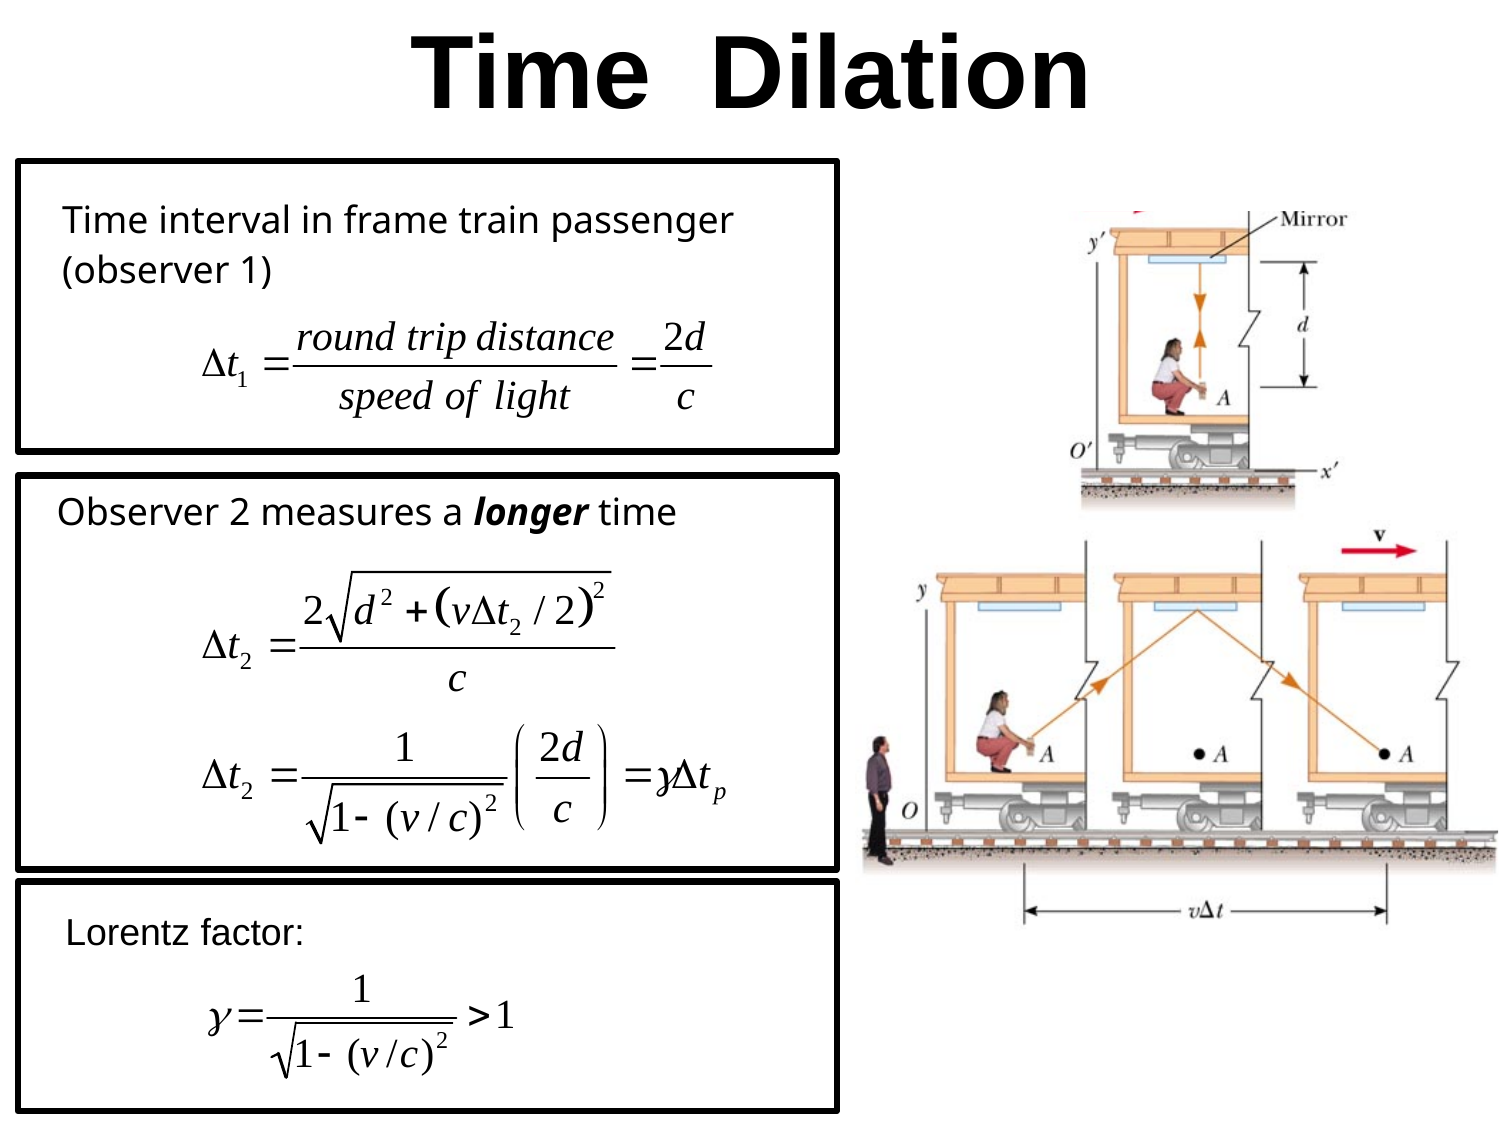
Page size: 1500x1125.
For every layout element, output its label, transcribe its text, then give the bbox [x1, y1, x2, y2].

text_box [194, 715, 735, 854]
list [1068, 210, 1359, 403]
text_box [194, 310, 719, 426]
text_box [16, 473, 36, 872]
title Time Dilation [76, 0, 1427, 161]
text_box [41, 405, 1499, 931]
text_box Time interval in frame train passenger (observer 1) [47, 113, 1041, 299]
text_box [16, 159, 839, 454]
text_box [199, 965, 514, 1084]
text_box [16, 879, 839, 1113]
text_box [194, 562, 625, 702]
